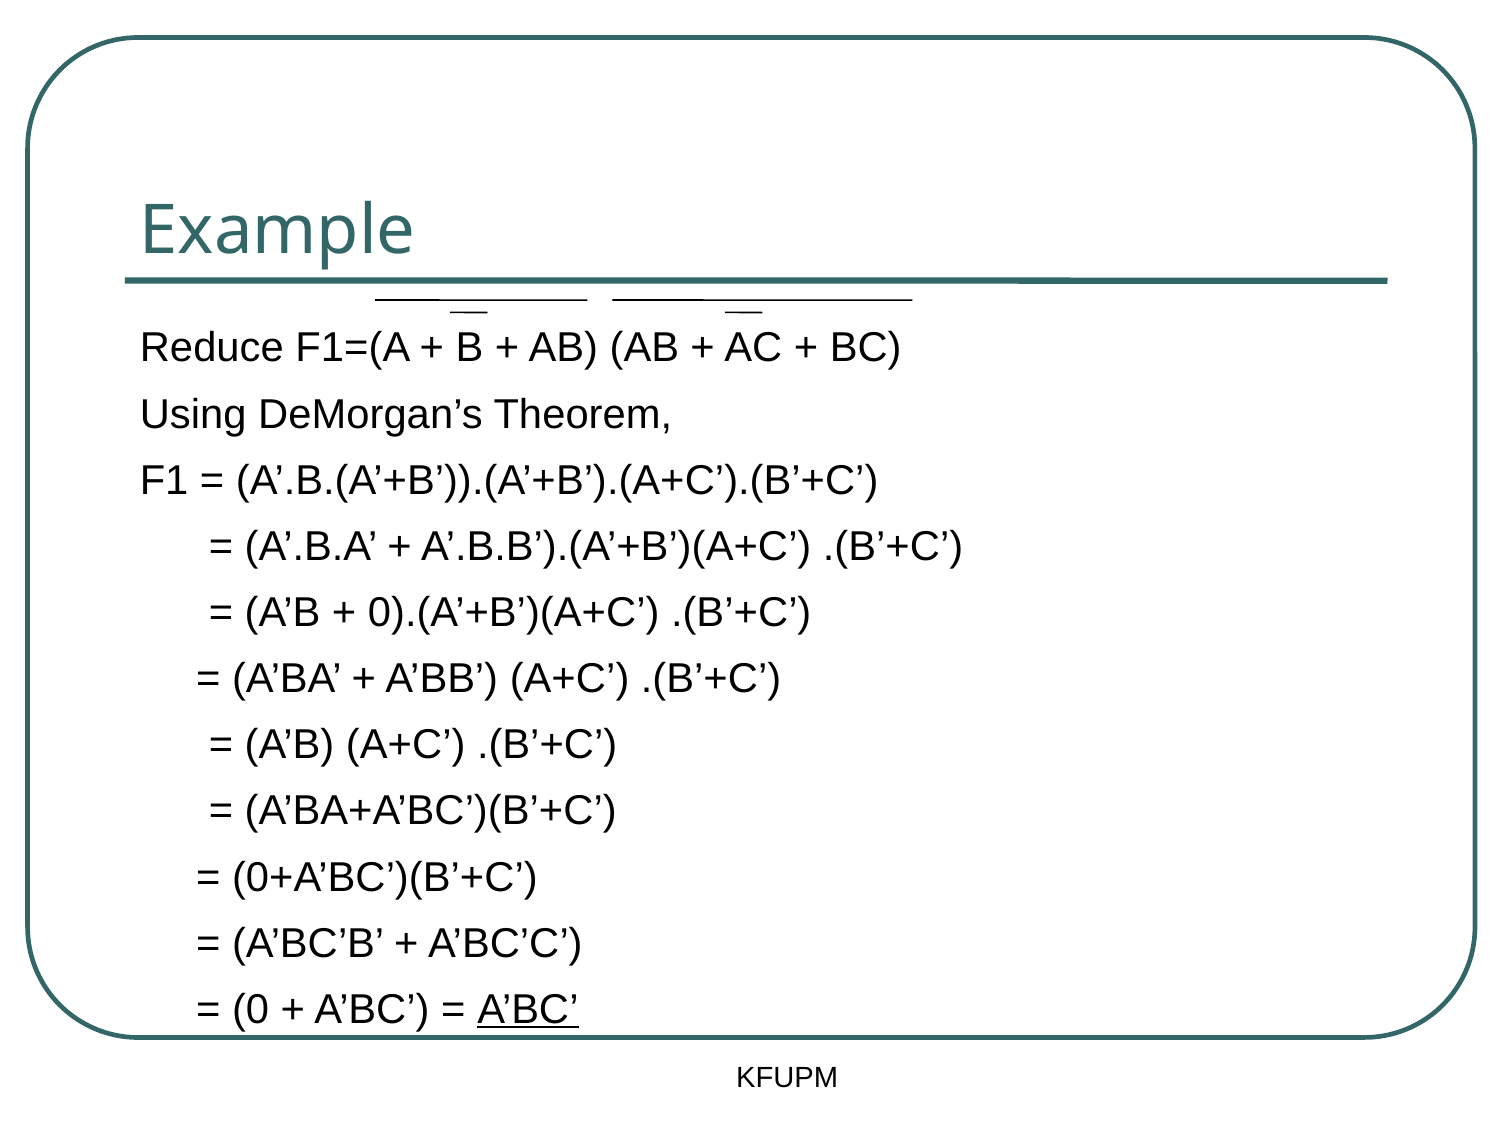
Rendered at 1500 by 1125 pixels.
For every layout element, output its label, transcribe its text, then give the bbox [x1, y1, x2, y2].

title Example [124, 87, 1388, 275]
footer KFUPM [549, 1050, 1025, 1125]
list Reduce F1=(A + B + AB) (AB + AC + BC) Using DeMorgan’s Theorem, F1 = (A’.B.(A’+B’)).(A’+B’).(A+C’).(B’+C’) = (A’.B.A’ + A’.B.B’).(A’+B’)(A+C’) .(B’+C’) = (A’B + 0).(A’+B’)(A+C’) .(B’+C’) = (A’BA’ + A’BB’) (A+C’) .(B’+C’) = (A’B) (A+C’) .(B’+C’) = (A’BA+A’BC’)(B’+C’) = (0+A’BC’)(B’+C’) = (A’BC’B’ + A’BC’C’) = (0 + A’BC’) = A’BC’ [124, 312, 1388, 975]
